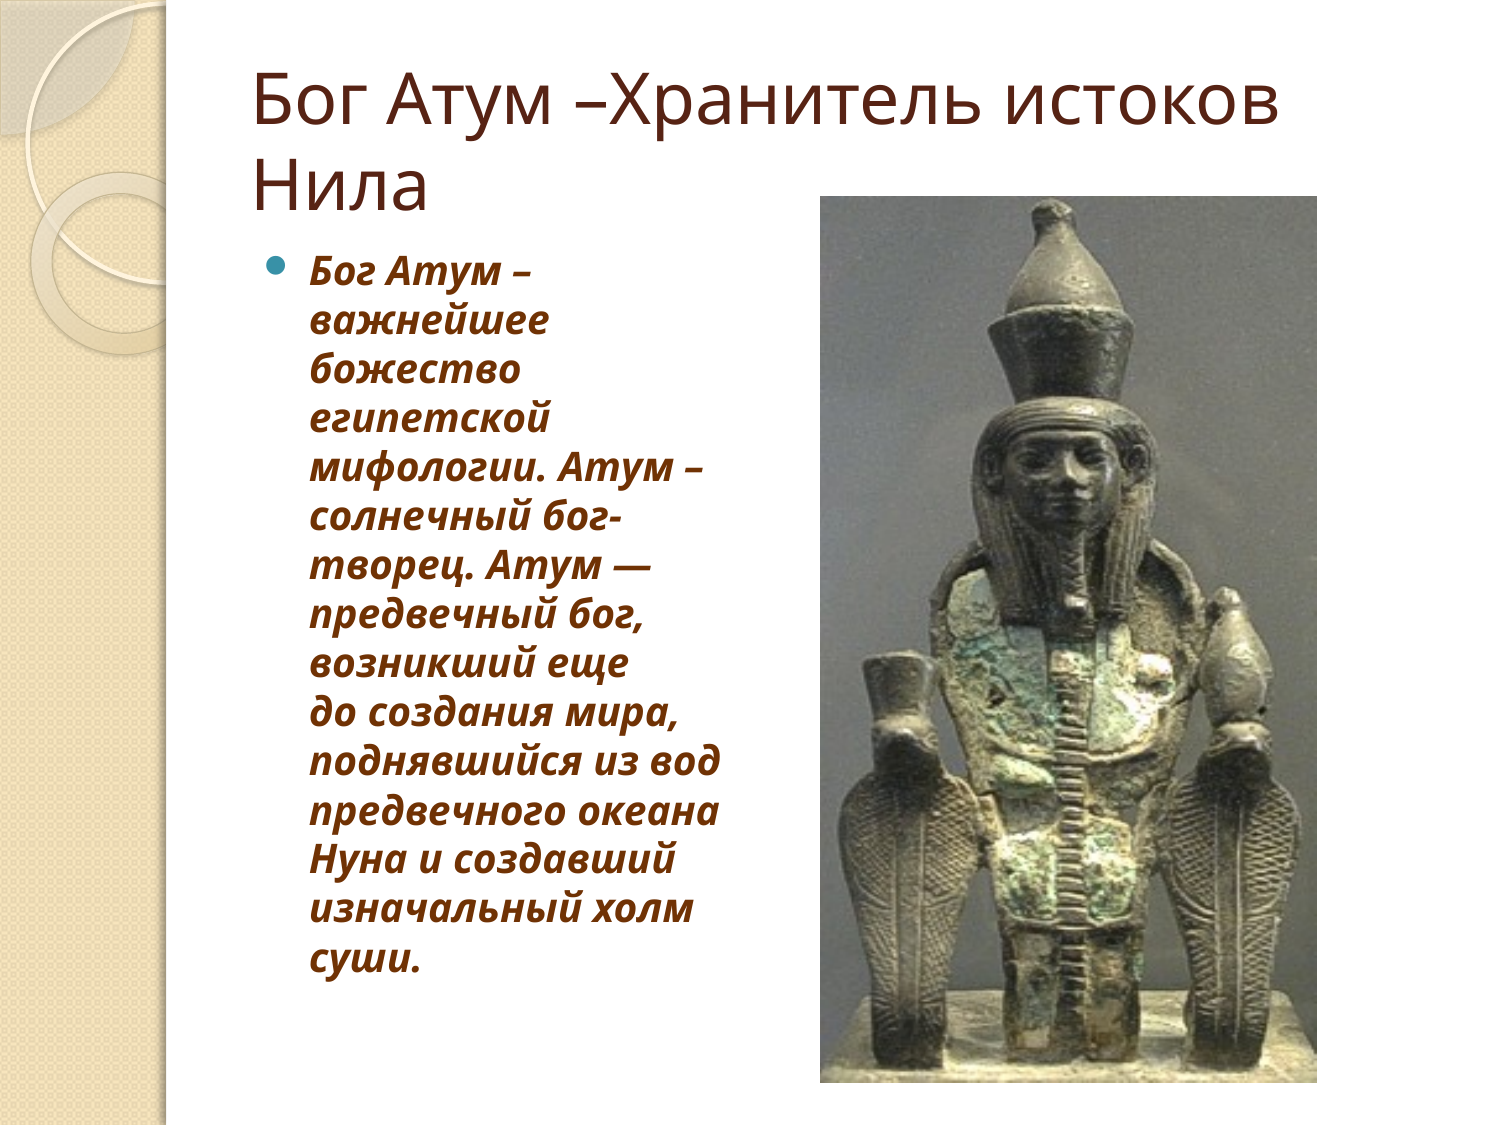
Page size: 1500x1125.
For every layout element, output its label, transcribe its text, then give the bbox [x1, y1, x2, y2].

picture [820, 196, 1318, 1083]
title Бог Атум –Хранитель истоков Нила [235, 45, 1466, 233]
list Бог Атум – важнейшее божество египетской мифологии. Атум – солнечный бог-творец. Атум — предвечный бог, возникший еще до создания мира, поднявшийся из вод предвечного океана Нуна и создавший изначальный холм суши. [235, 237, 739, 1025]
